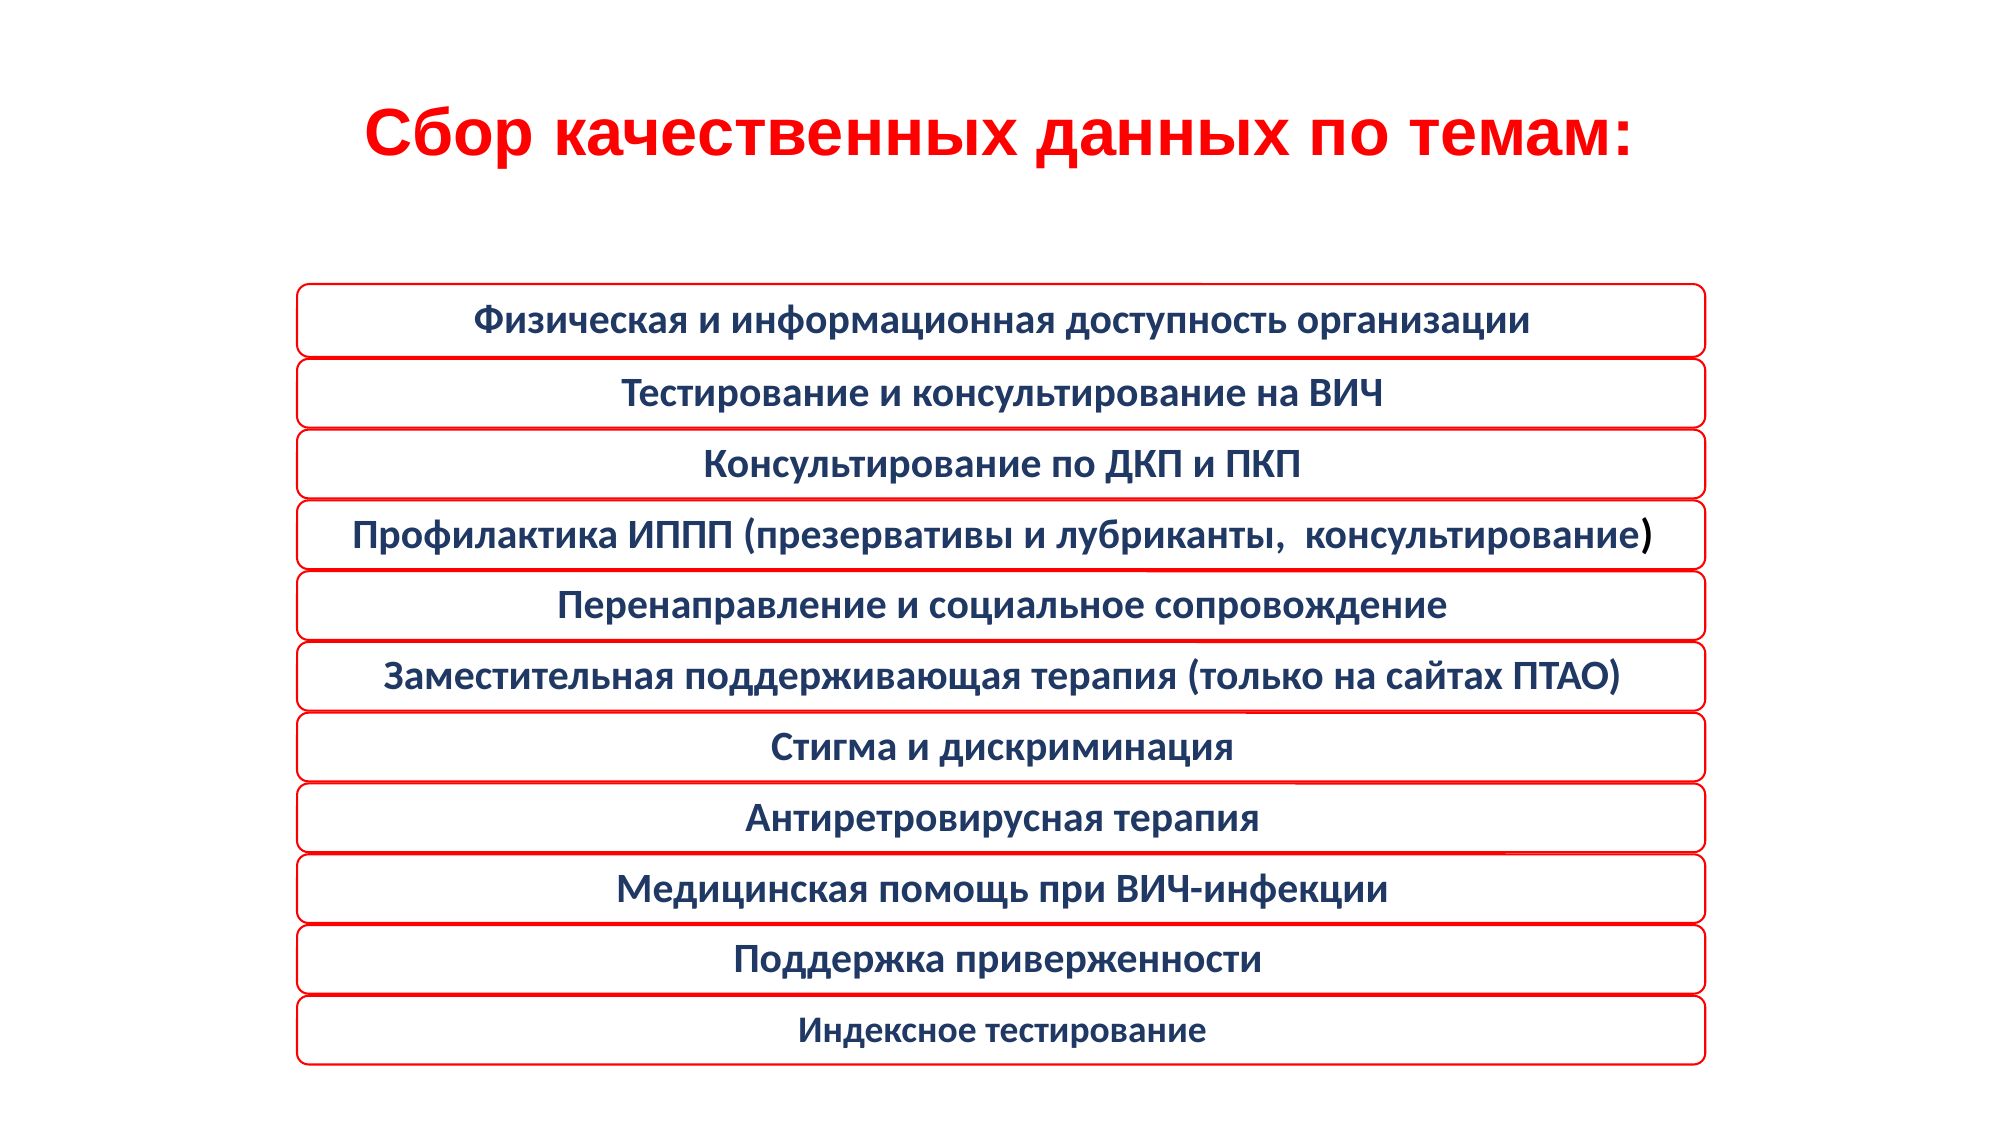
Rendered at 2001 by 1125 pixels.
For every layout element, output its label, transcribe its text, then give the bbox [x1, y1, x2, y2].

title Сбор качественных данных по темам: [137, 59, 1863, 207]
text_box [297, 283, 1706, 1065]
